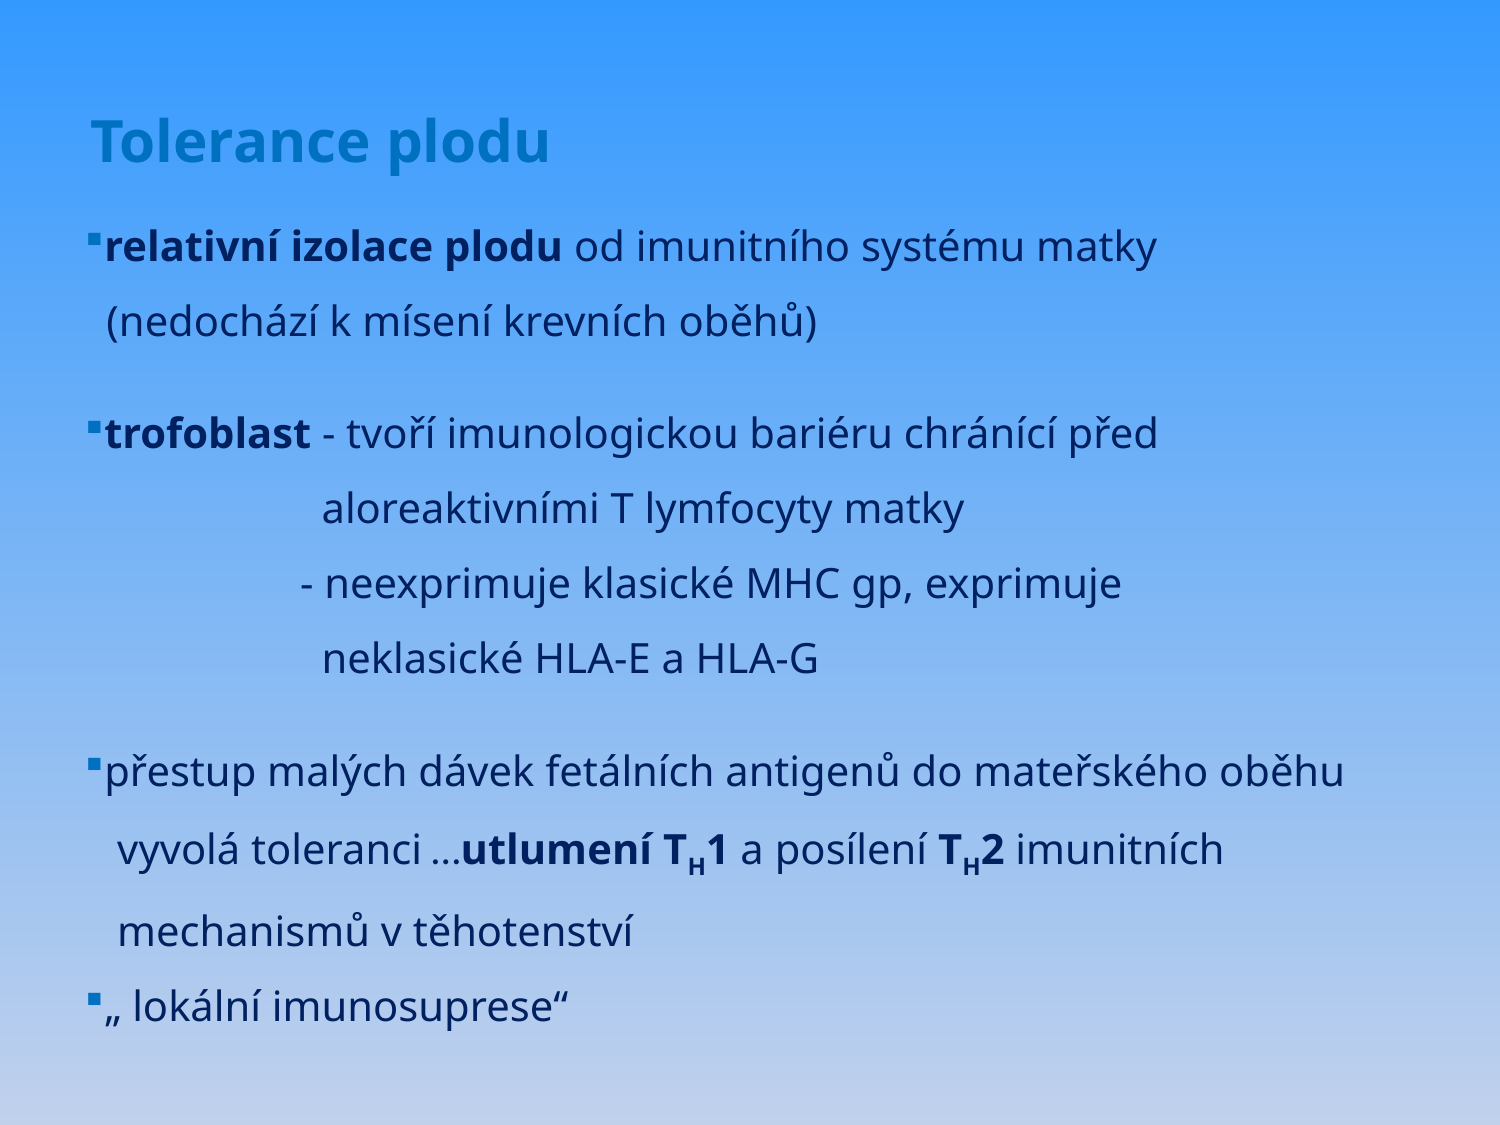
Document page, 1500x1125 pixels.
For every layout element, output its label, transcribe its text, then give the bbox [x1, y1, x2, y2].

text_box relativní izolace plodu od imunitního systému matky (nedochází k mísení krevních oběhů) trofoblast - tvoří imunologickou bariéru chránící před aloreaktivními T lymfocyty matky - neexprimuje klasické MHC gp, exprimuje neklasické HLA-E a HLA-G přestup malých dávek fetálních antigenů do mateřského oběhu vyvolá toleranci …utlumení TH1 a posílení TH2 imunitních mechanismů v těhotenství „ lokální imunosuprese“ [70, 187, 1430, 1038]
title Tolerance plodu [75, 45, 1425, 187]
